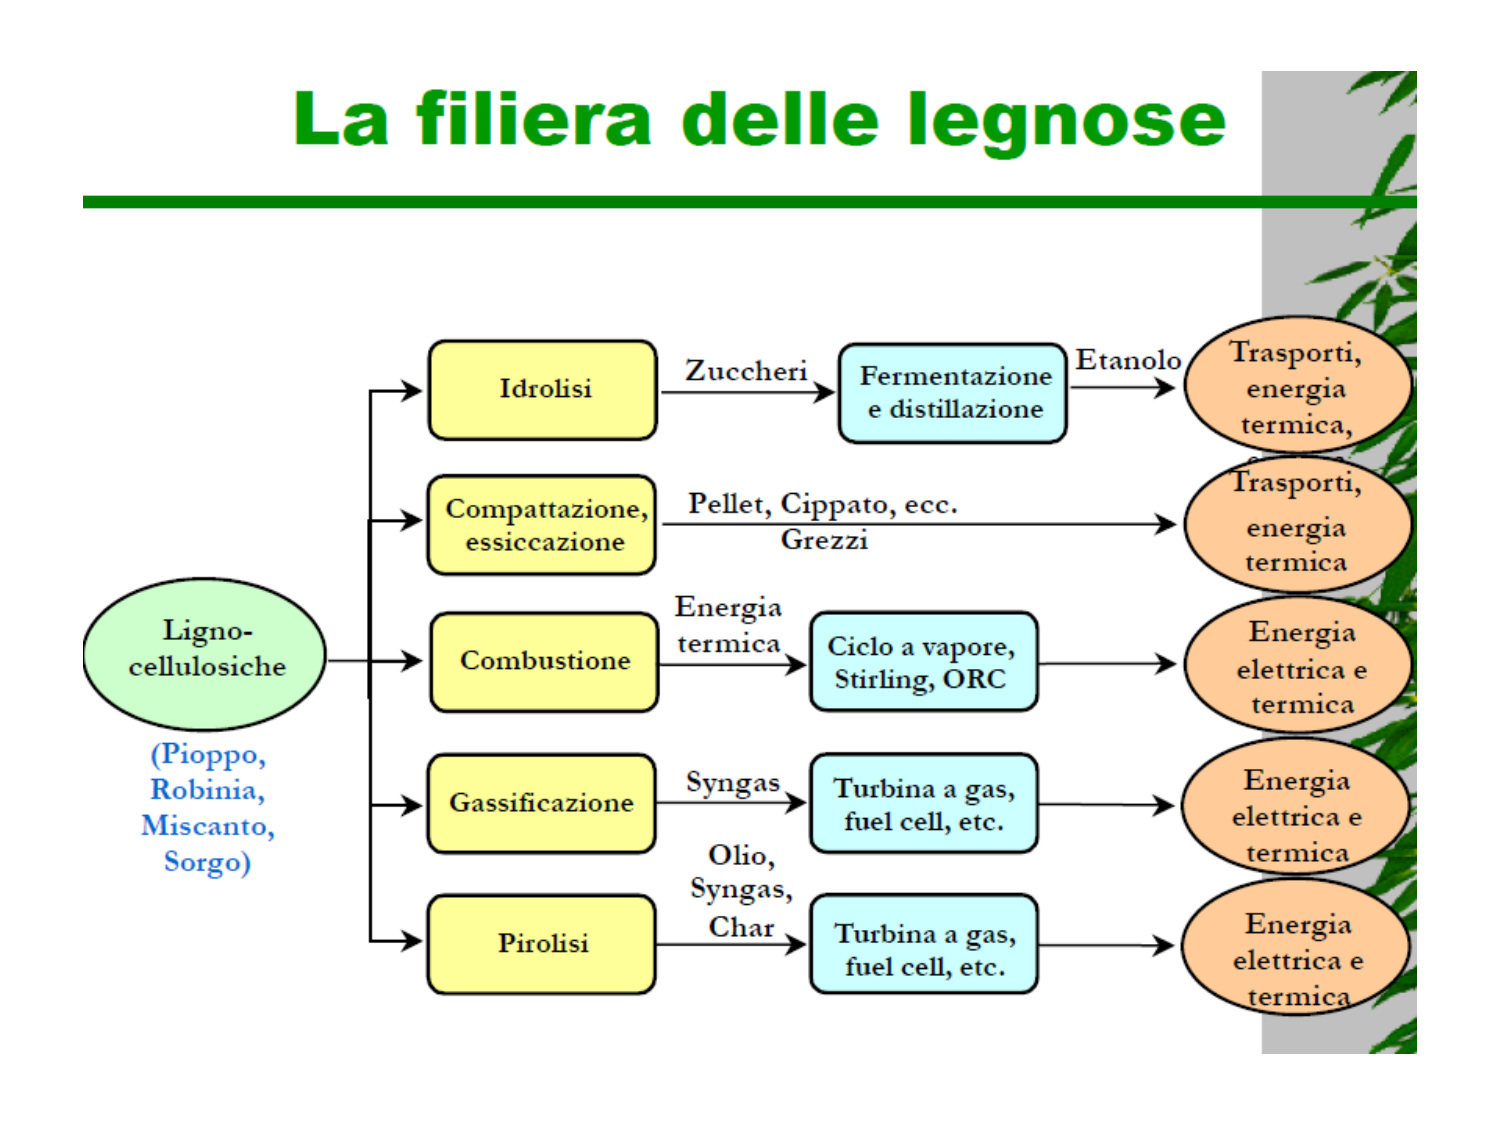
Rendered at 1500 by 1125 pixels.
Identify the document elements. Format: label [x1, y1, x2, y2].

picture [83, 70, 1417, 1055]
